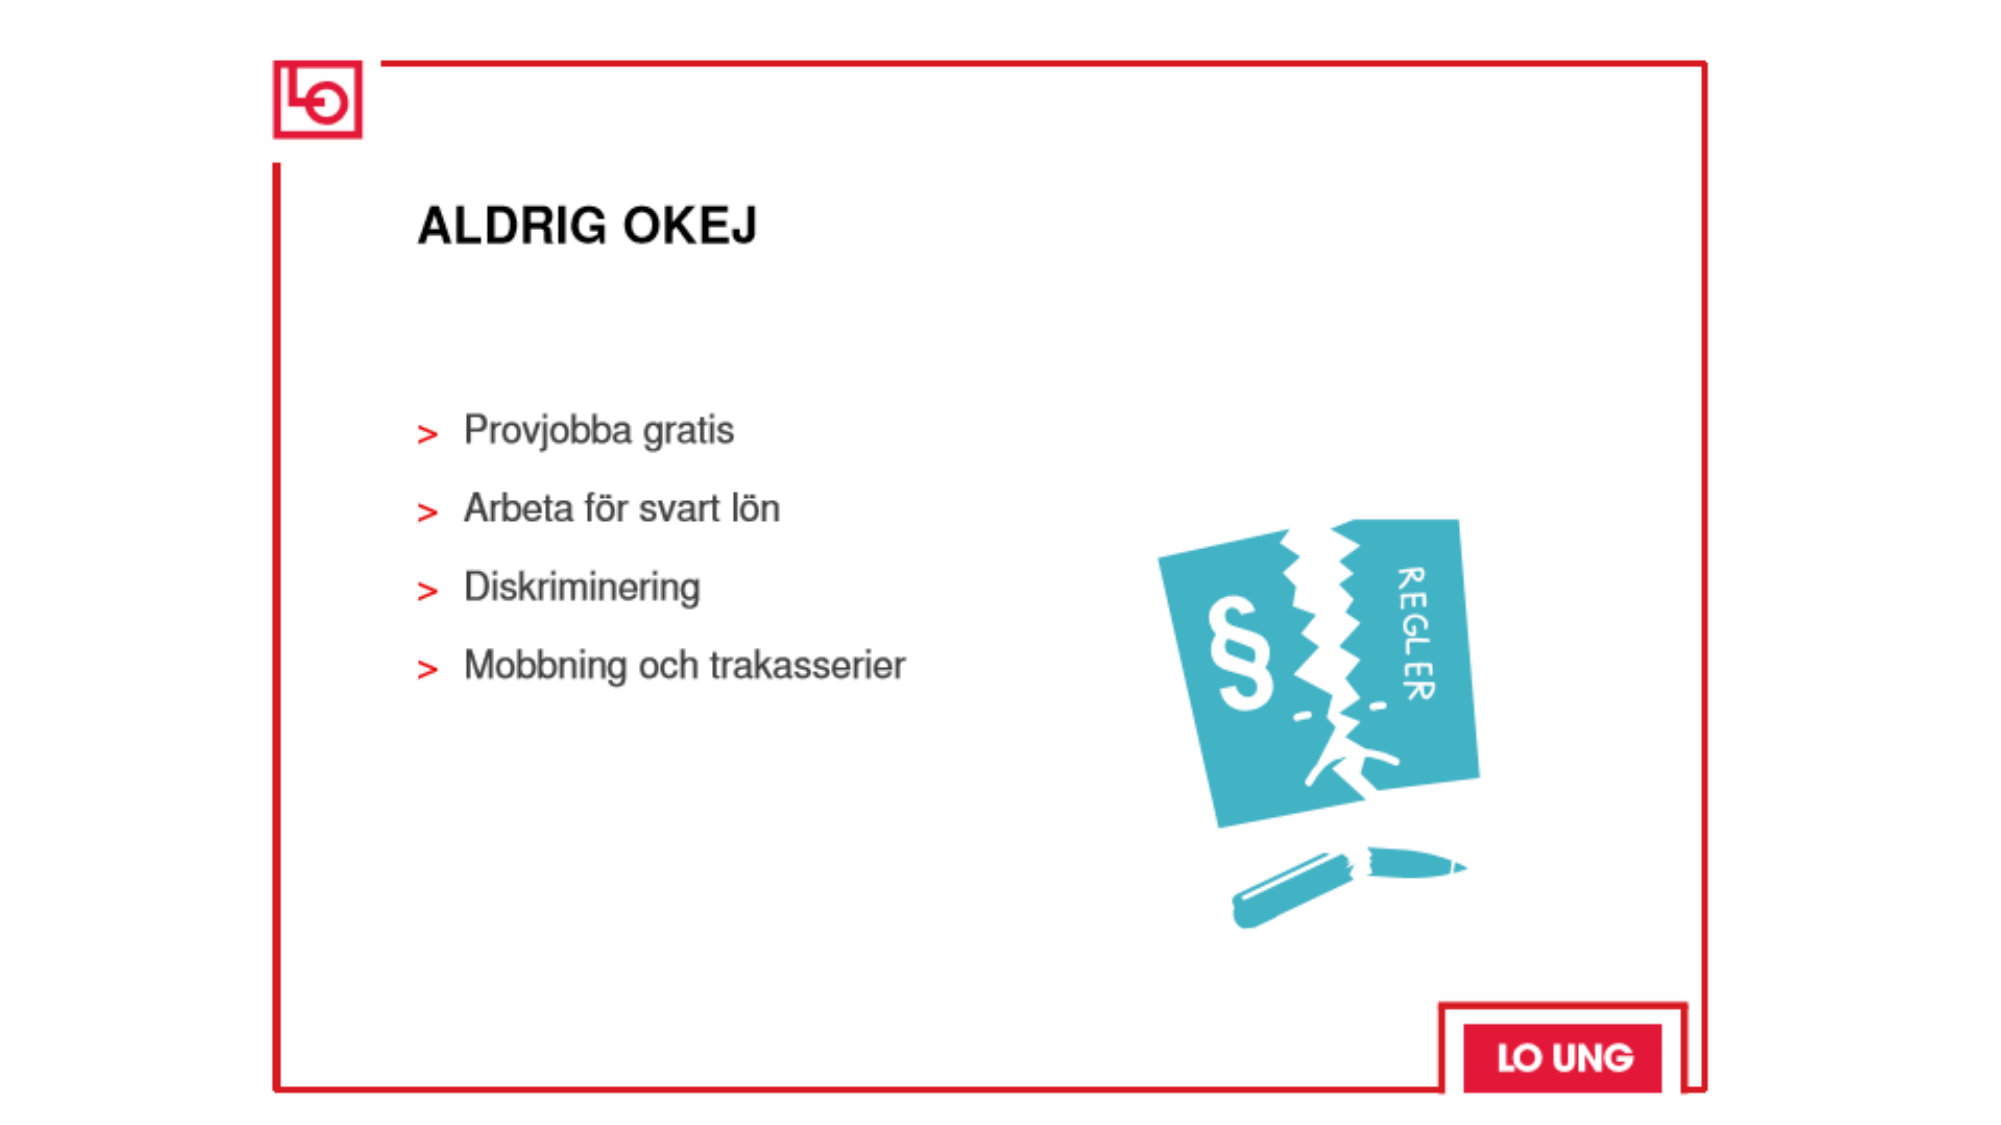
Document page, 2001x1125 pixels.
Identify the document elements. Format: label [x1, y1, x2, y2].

picture [249, 32, 1731, 1118]
